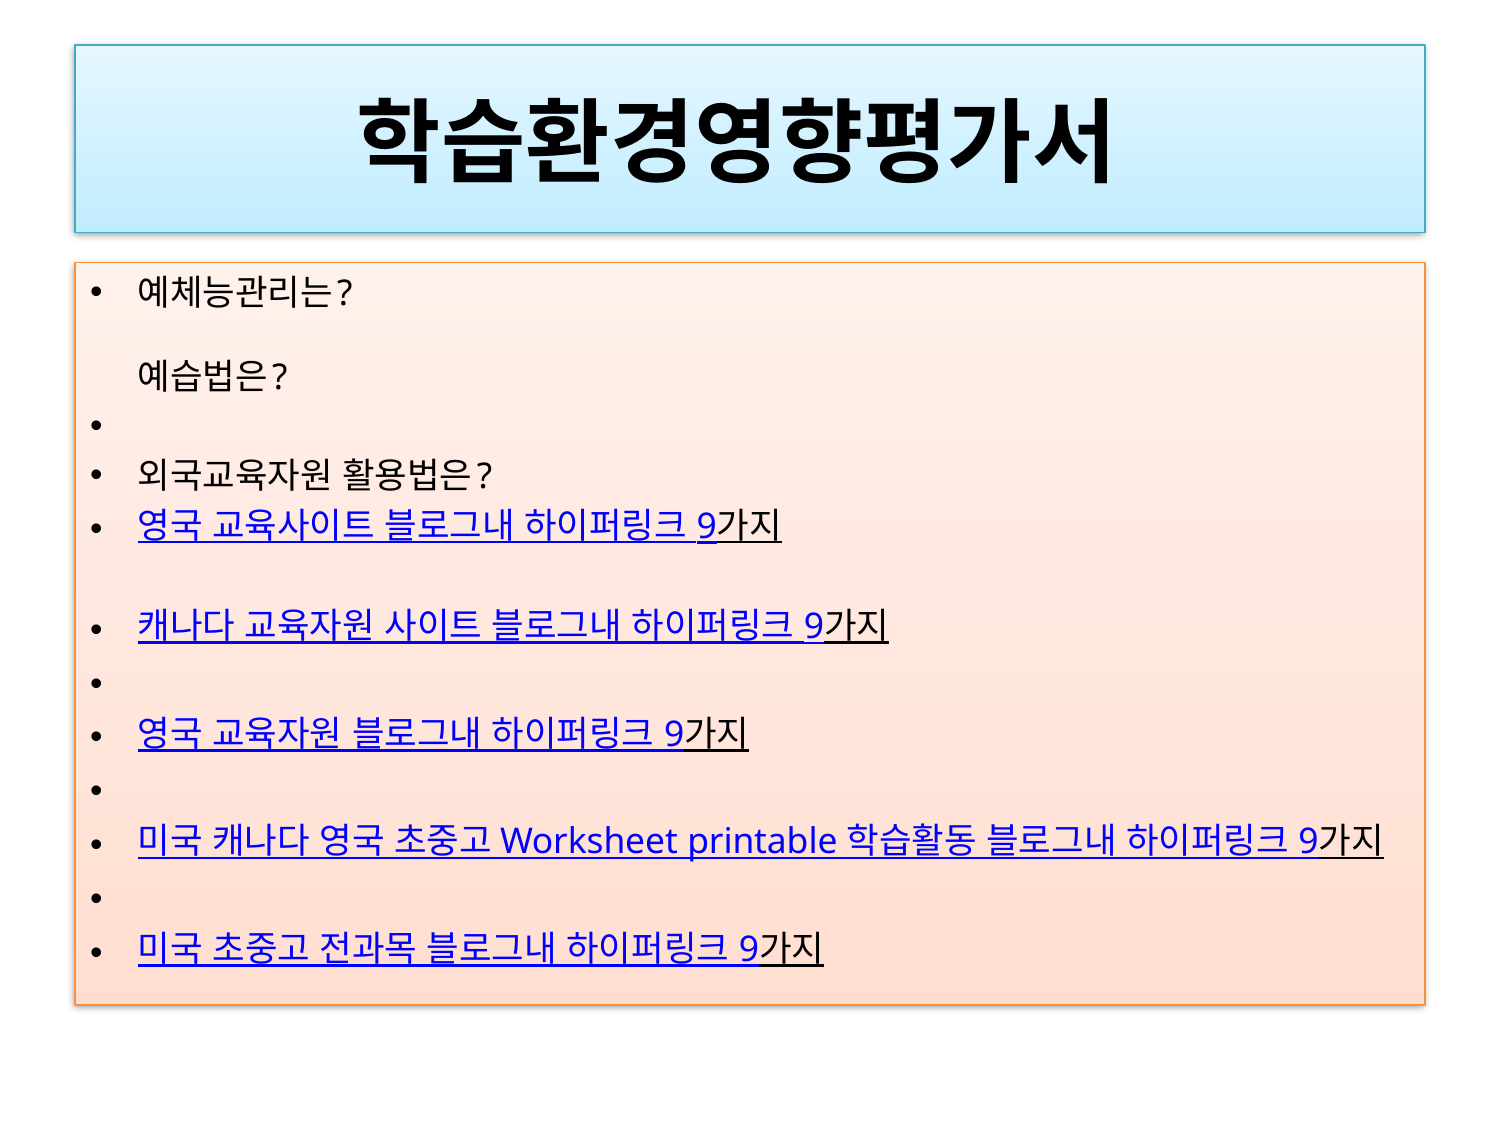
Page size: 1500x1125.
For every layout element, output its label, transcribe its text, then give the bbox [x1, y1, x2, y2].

list 예체능관리는? 예습법은? 외국교육자원 활용법은? 영국 교육사이트 블로그내 하이퍼링크 9가지 캐나다 교육자원 사이트 블로그내 하이퍼링크 9가지 영국 교육자원 블로그내 하이퍼링크 9가지 미국 캐나다 영국 초중고 Worksheet printable 학습활동 블로그내 하이퍼링크 9가지 미국 초중고 전과목 블로그내 하이퍼링크 9가지 [74, 262, 1426, 1006]
title 학습환경영향평가서 [74, 44, 1426, 233]
